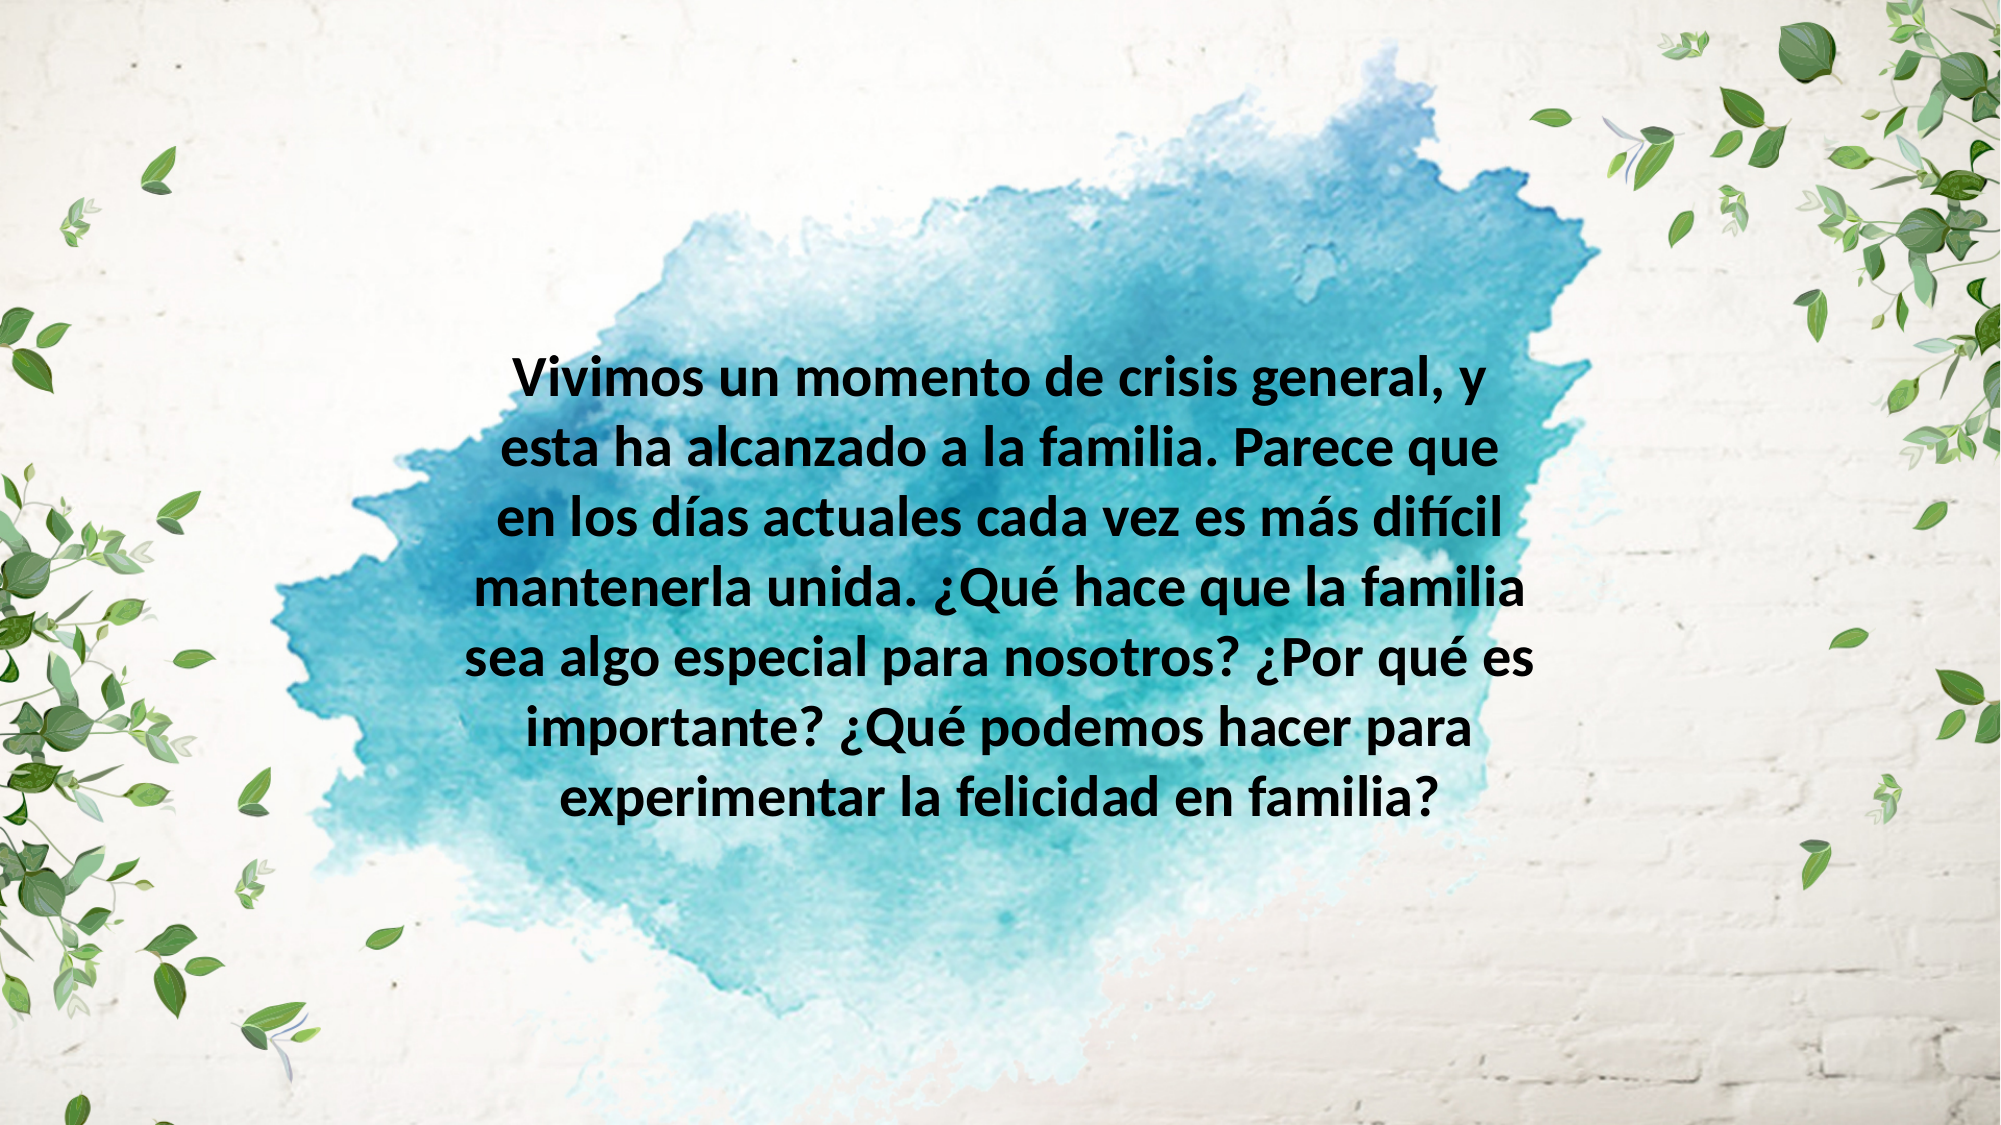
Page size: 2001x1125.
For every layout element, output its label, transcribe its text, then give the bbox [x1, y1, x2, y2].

text_box Vivimos un momento de crisis general, y esta ha alcanzado a la familia. Parece que en los días actuales cada vez es más difícil mantenerla unida. ¿Qué hace que la familia sea algo especial para nosotros? ¿Por qué es importante? ¿Qué podemos hacer para experimentar la felicidad en familia? [449, 330, 1551, 835]
picture [0, 0, 2001, 1125]
